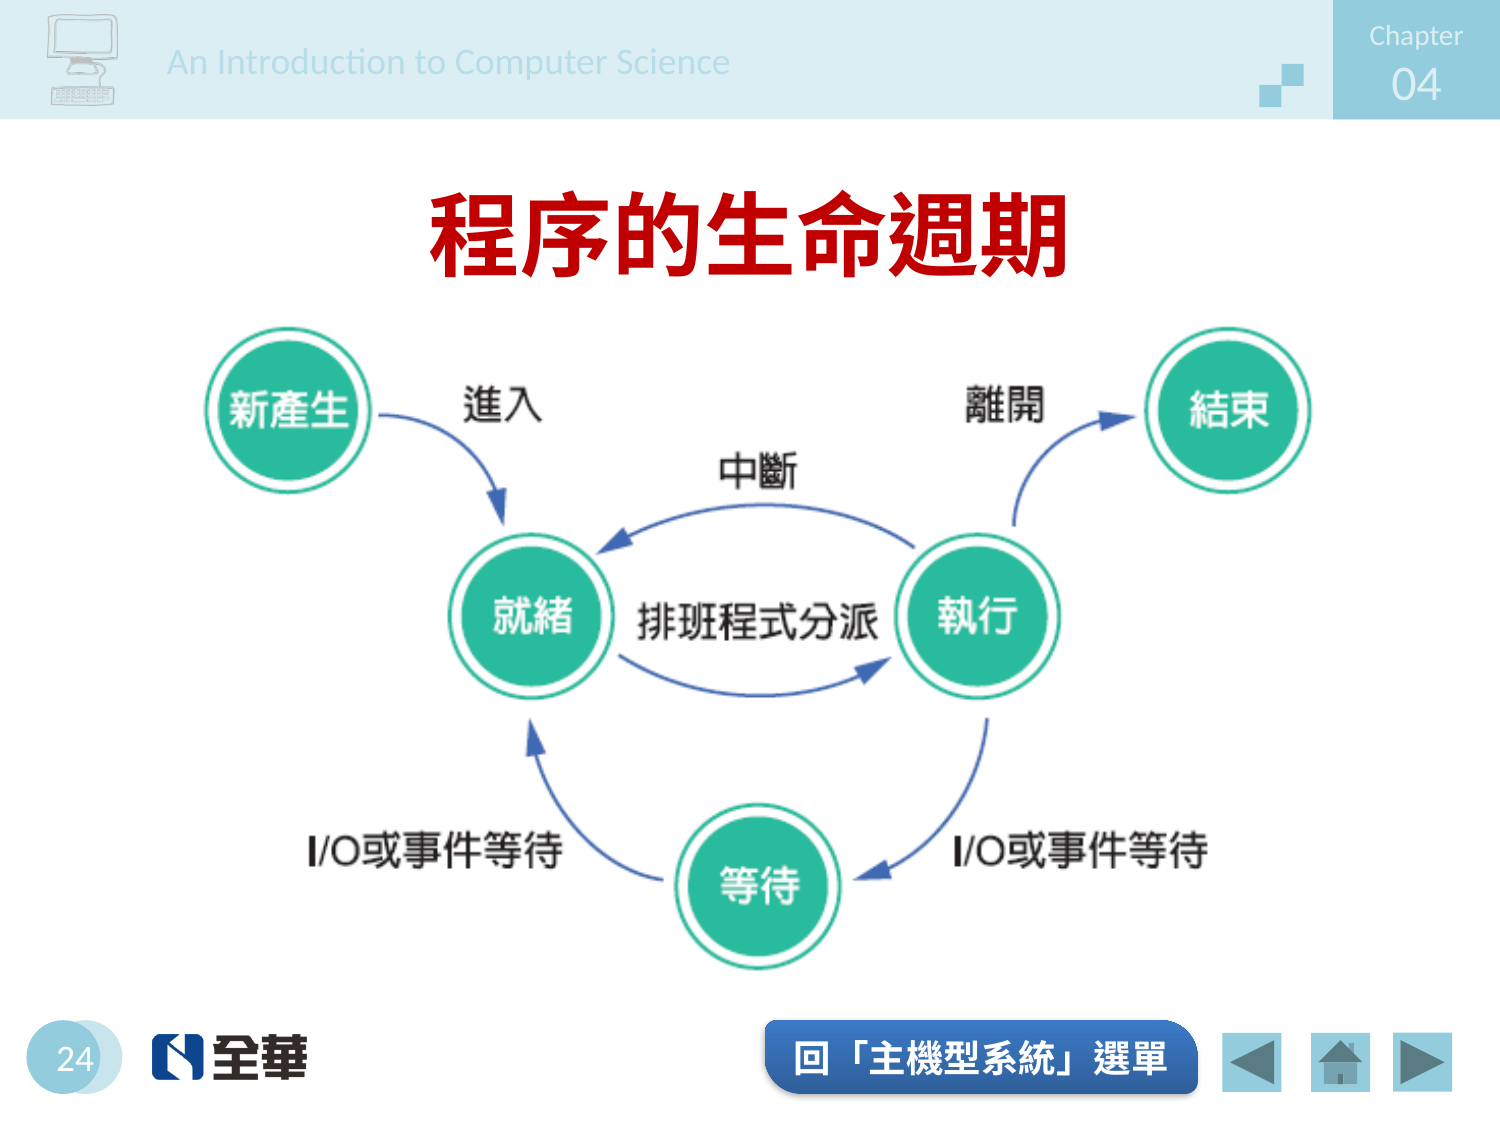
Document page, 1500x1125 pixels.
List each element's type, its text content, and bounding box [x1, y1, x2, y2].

title 程序的生命週期 [75, 138, 1425, 327]
picture [47, 14, 118, 106]
text_box 回「主機型系統」選單 [764, 1020, 1198, 1094]
picture [152, 1034, 307, 1080]
picture [159, 298, 1334, 986]
